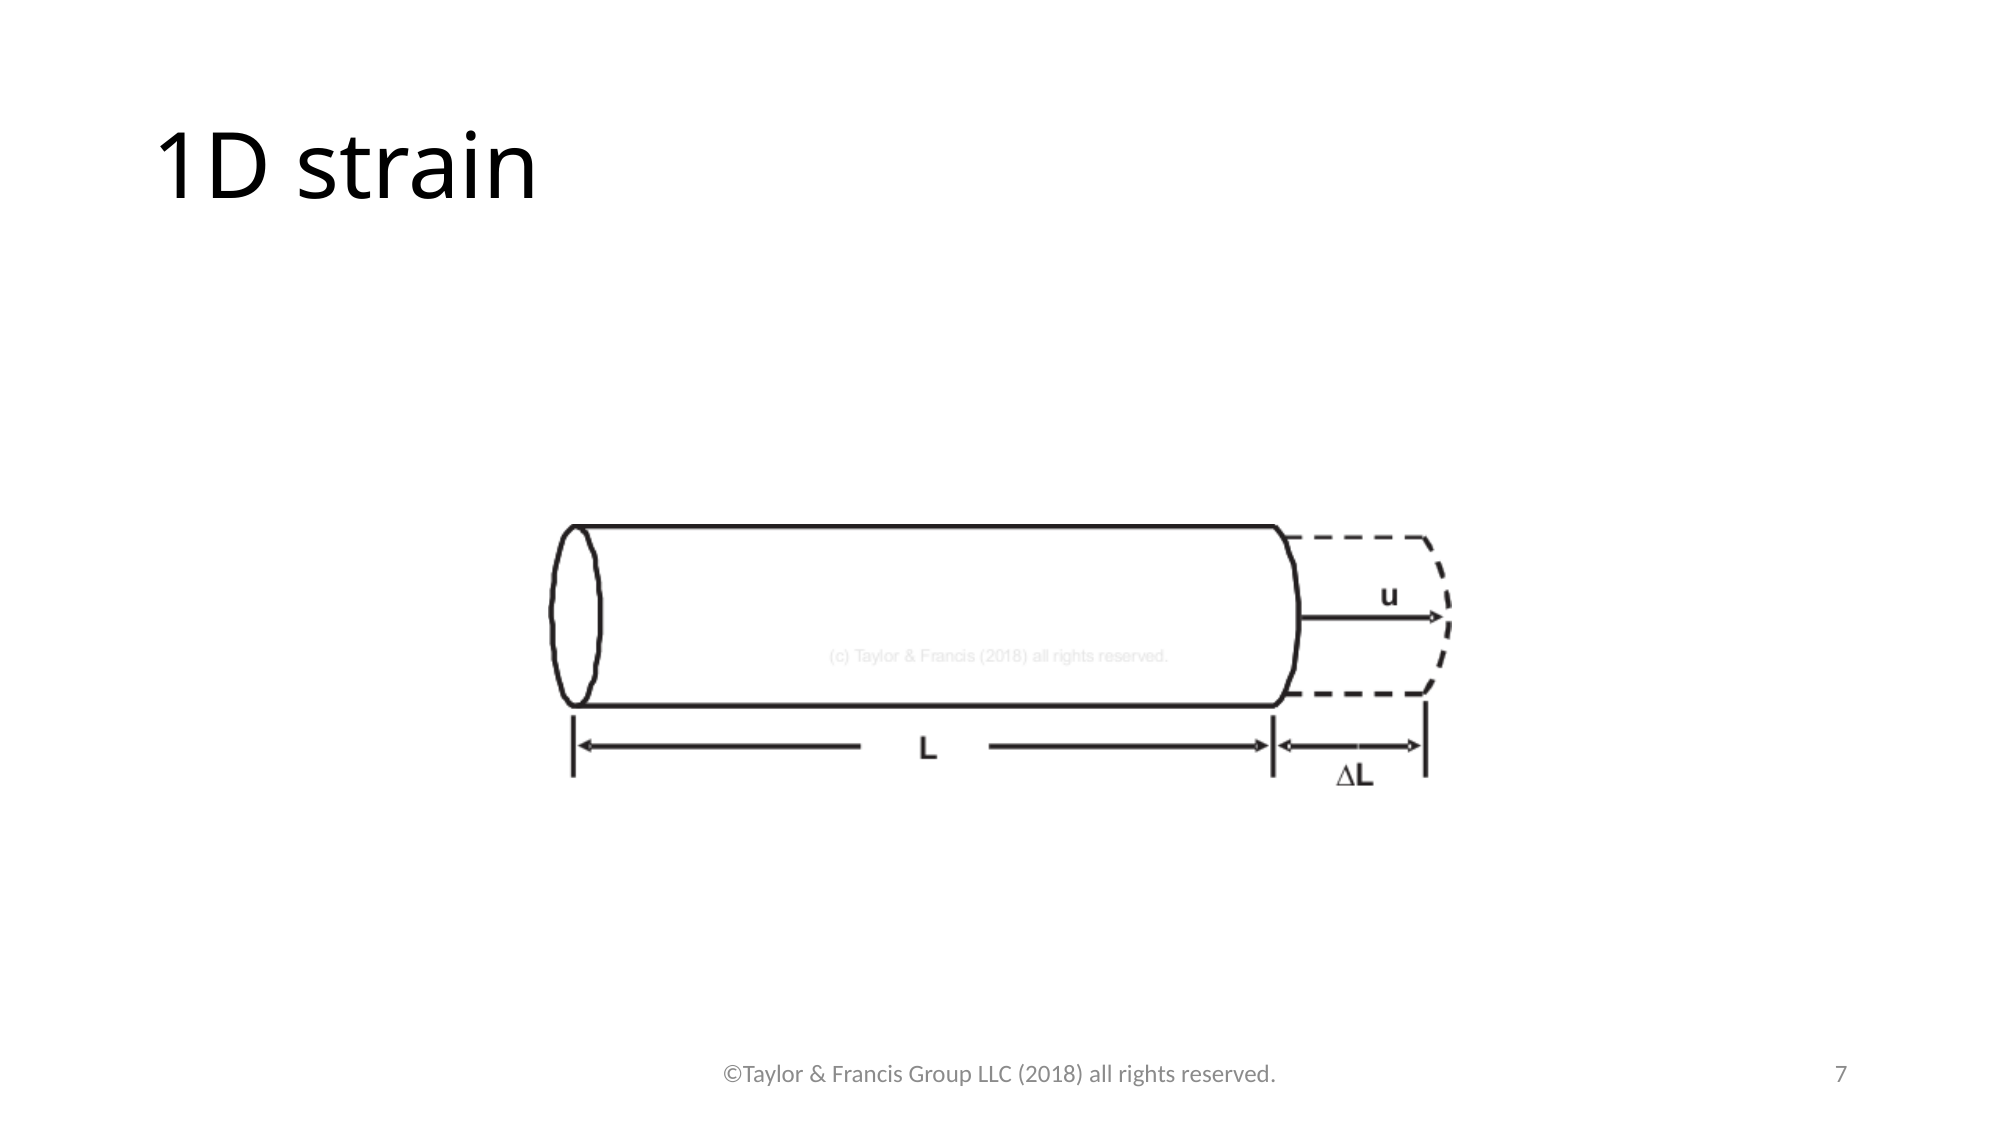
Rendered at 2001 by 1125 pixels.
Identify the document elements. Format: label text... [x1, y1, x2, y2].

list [548, 524, 1452, 789]
slide_number 7 [1412, 1042, 1863, 1103]
title 1D strain [137, 59, 1863, 278]
footer ©Taylor & Francis Group LLC (2018) all rights reserved. [662, 1042, 1338, 1103]
